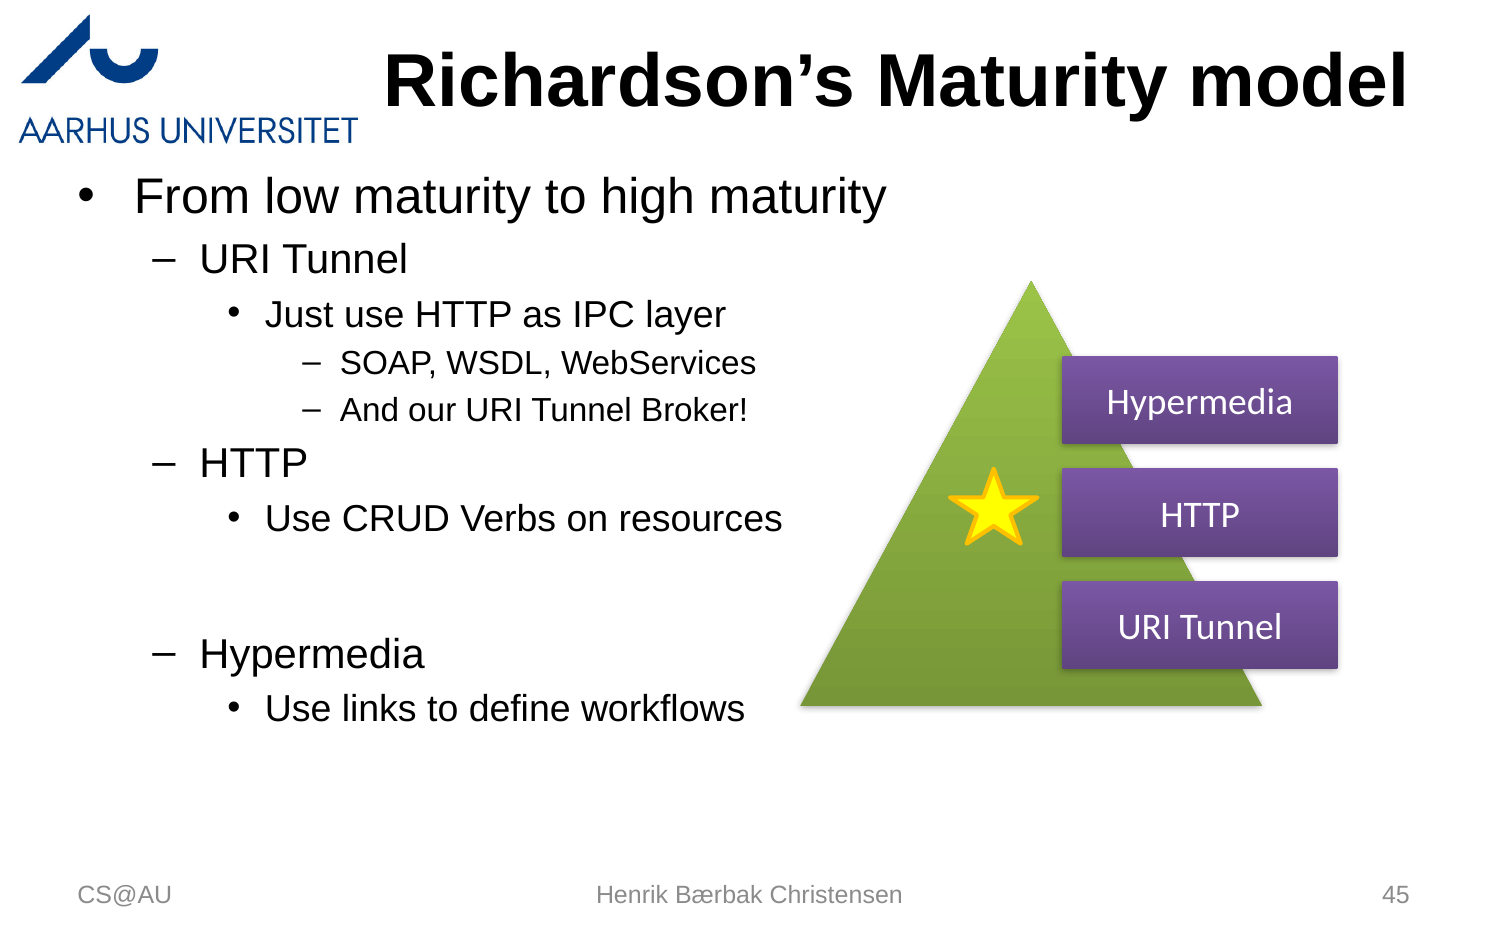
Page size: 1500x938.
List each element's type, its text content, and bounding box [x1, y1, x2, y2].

text_box [947, 466, 1040, 546]
slide_number 45 [1074, 868, 1425, 919]
list From low maturity to high maturity URI Tunnel Just use HTTP as IPC layer SOAP, WSDL, WebServices And our URI Tunnel Broker! HTTP Use CRUD Verbs on resources Hypermedia Use links to define workflows [62, 156, 1425, 865]
text_box URI Tunnel [1062, 581, 1338, 669]
text_box [799, 281, 1263, 707]
text_box Hypermedia [1062, 356, 1338, 444]
slide_number CS@AU [62, 868, 413, 919]
footer Henrik Bærbak Christensen [512, 868, 988, 919]
text_box HTTP [1062, 468, 1338, 557]
picture [14, 9, 358, 146]
title Richardson’s Maturity model [75, 27, 1425, 125]
